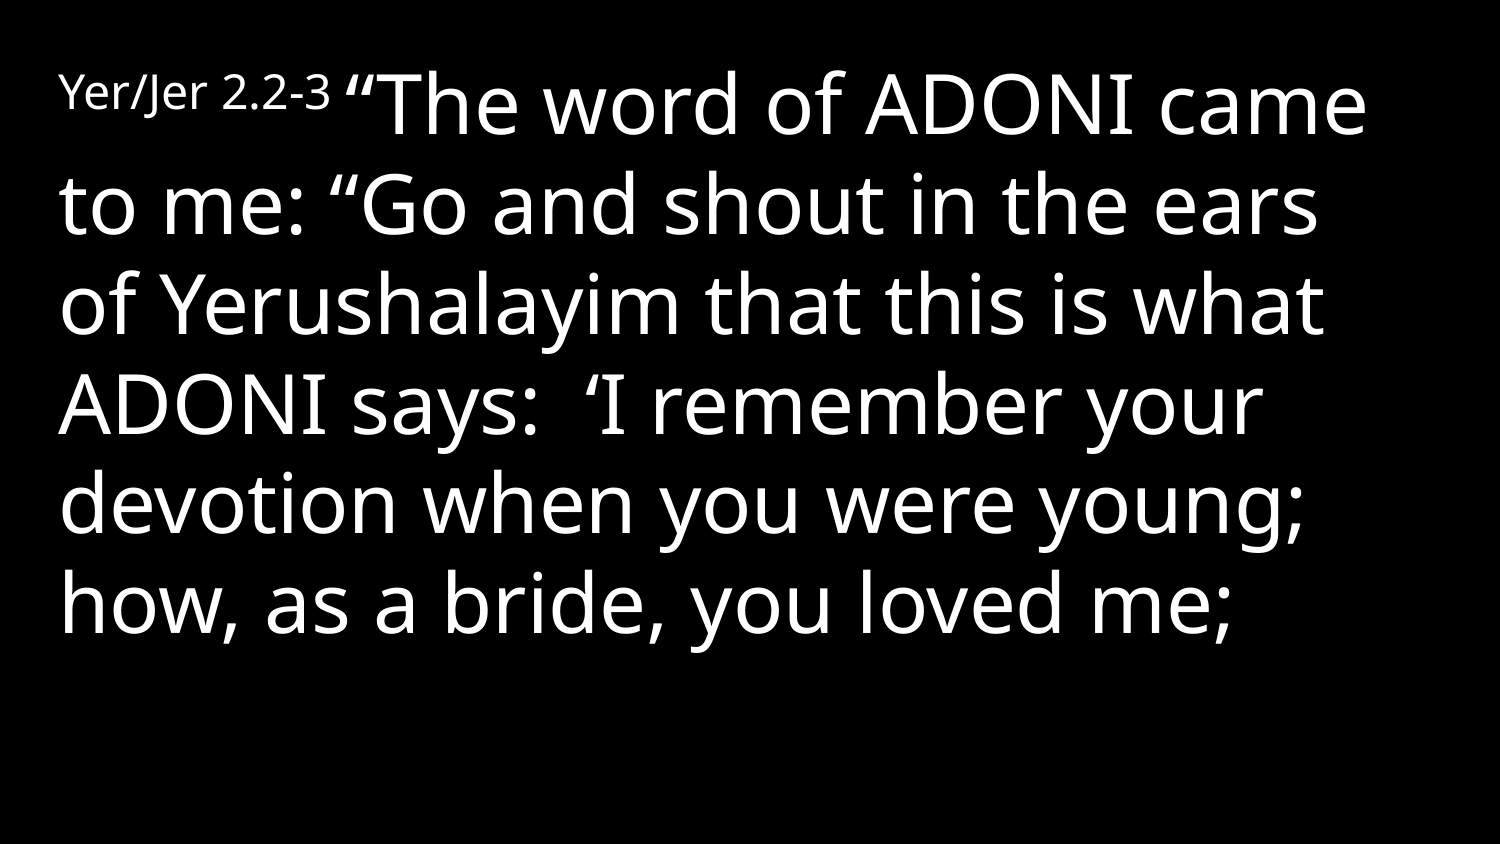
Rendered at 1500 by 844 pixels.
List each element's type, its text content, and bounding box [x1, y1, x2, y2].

list Yer/Jer 2.2-3 “The word of Adoni came to me: “Go and shout in the ears of Yerushalayim that this is what Adoni says: ‘I remember your devotion when you were young; how, as a bride, you loved me; [50, 46, 1425, 810]
